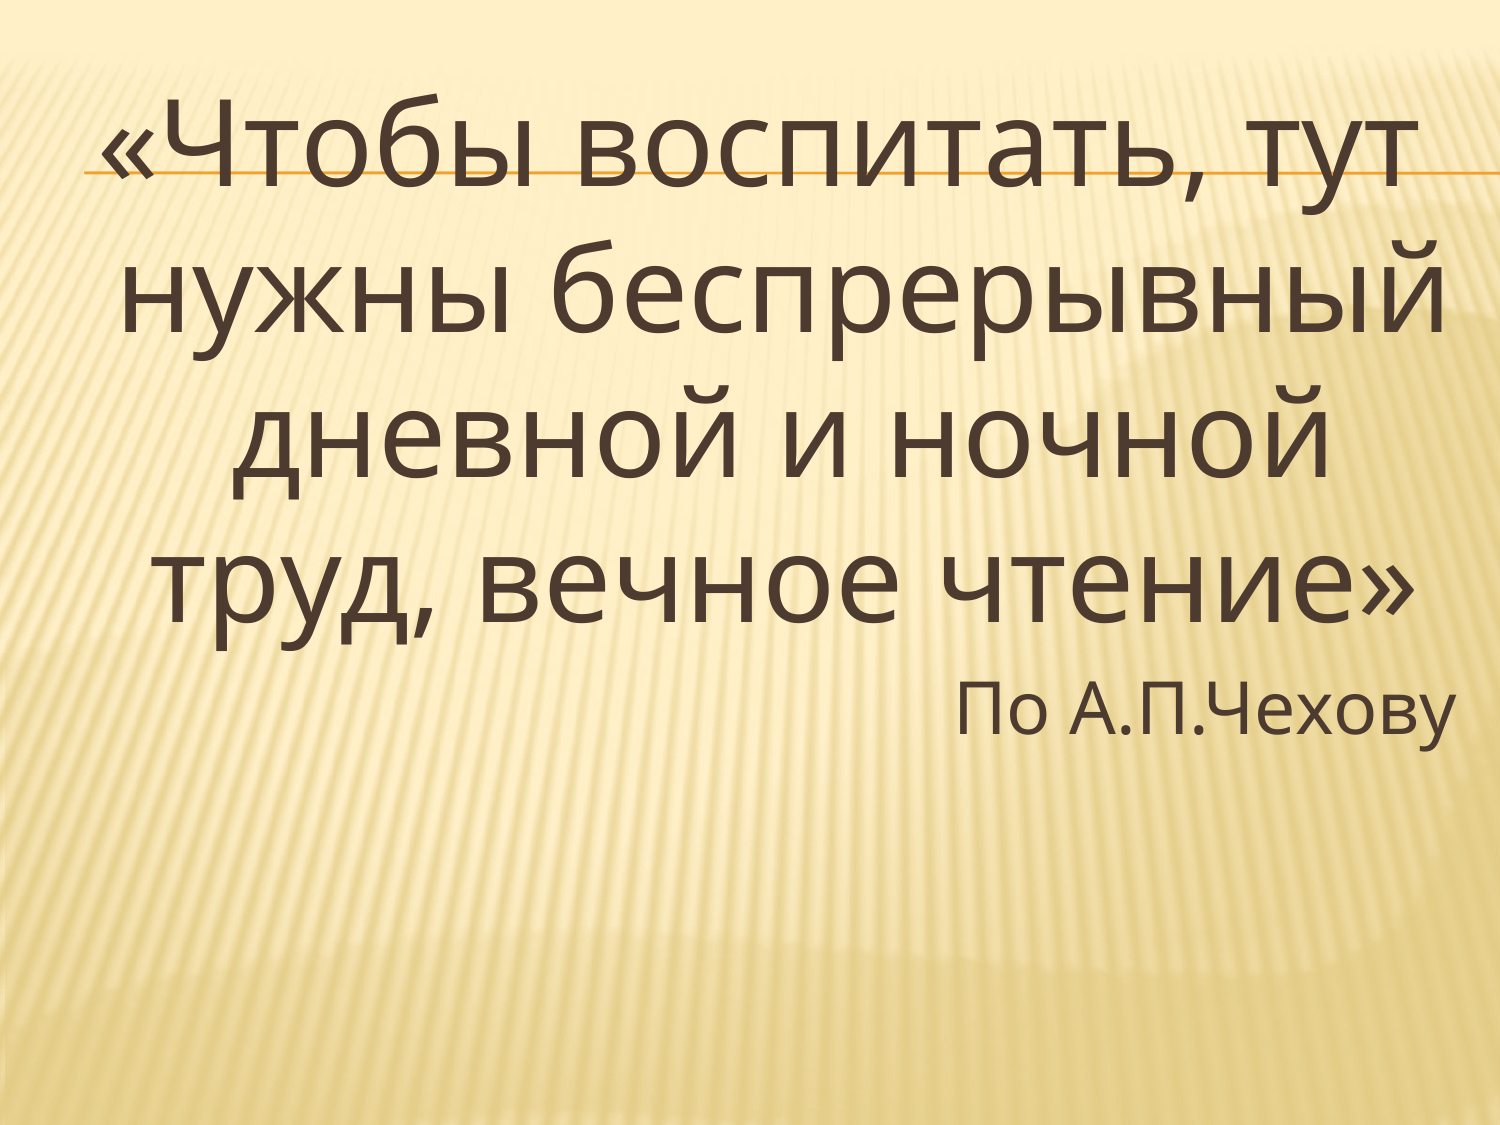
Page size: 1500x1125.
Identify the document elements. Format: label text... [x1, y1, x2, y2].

list «Чтобы воспитать, тут нужны беспрерывный дневной и ночной труд, вечное чтение» По А.П.Чехову [46, 58, 1472, 801]
